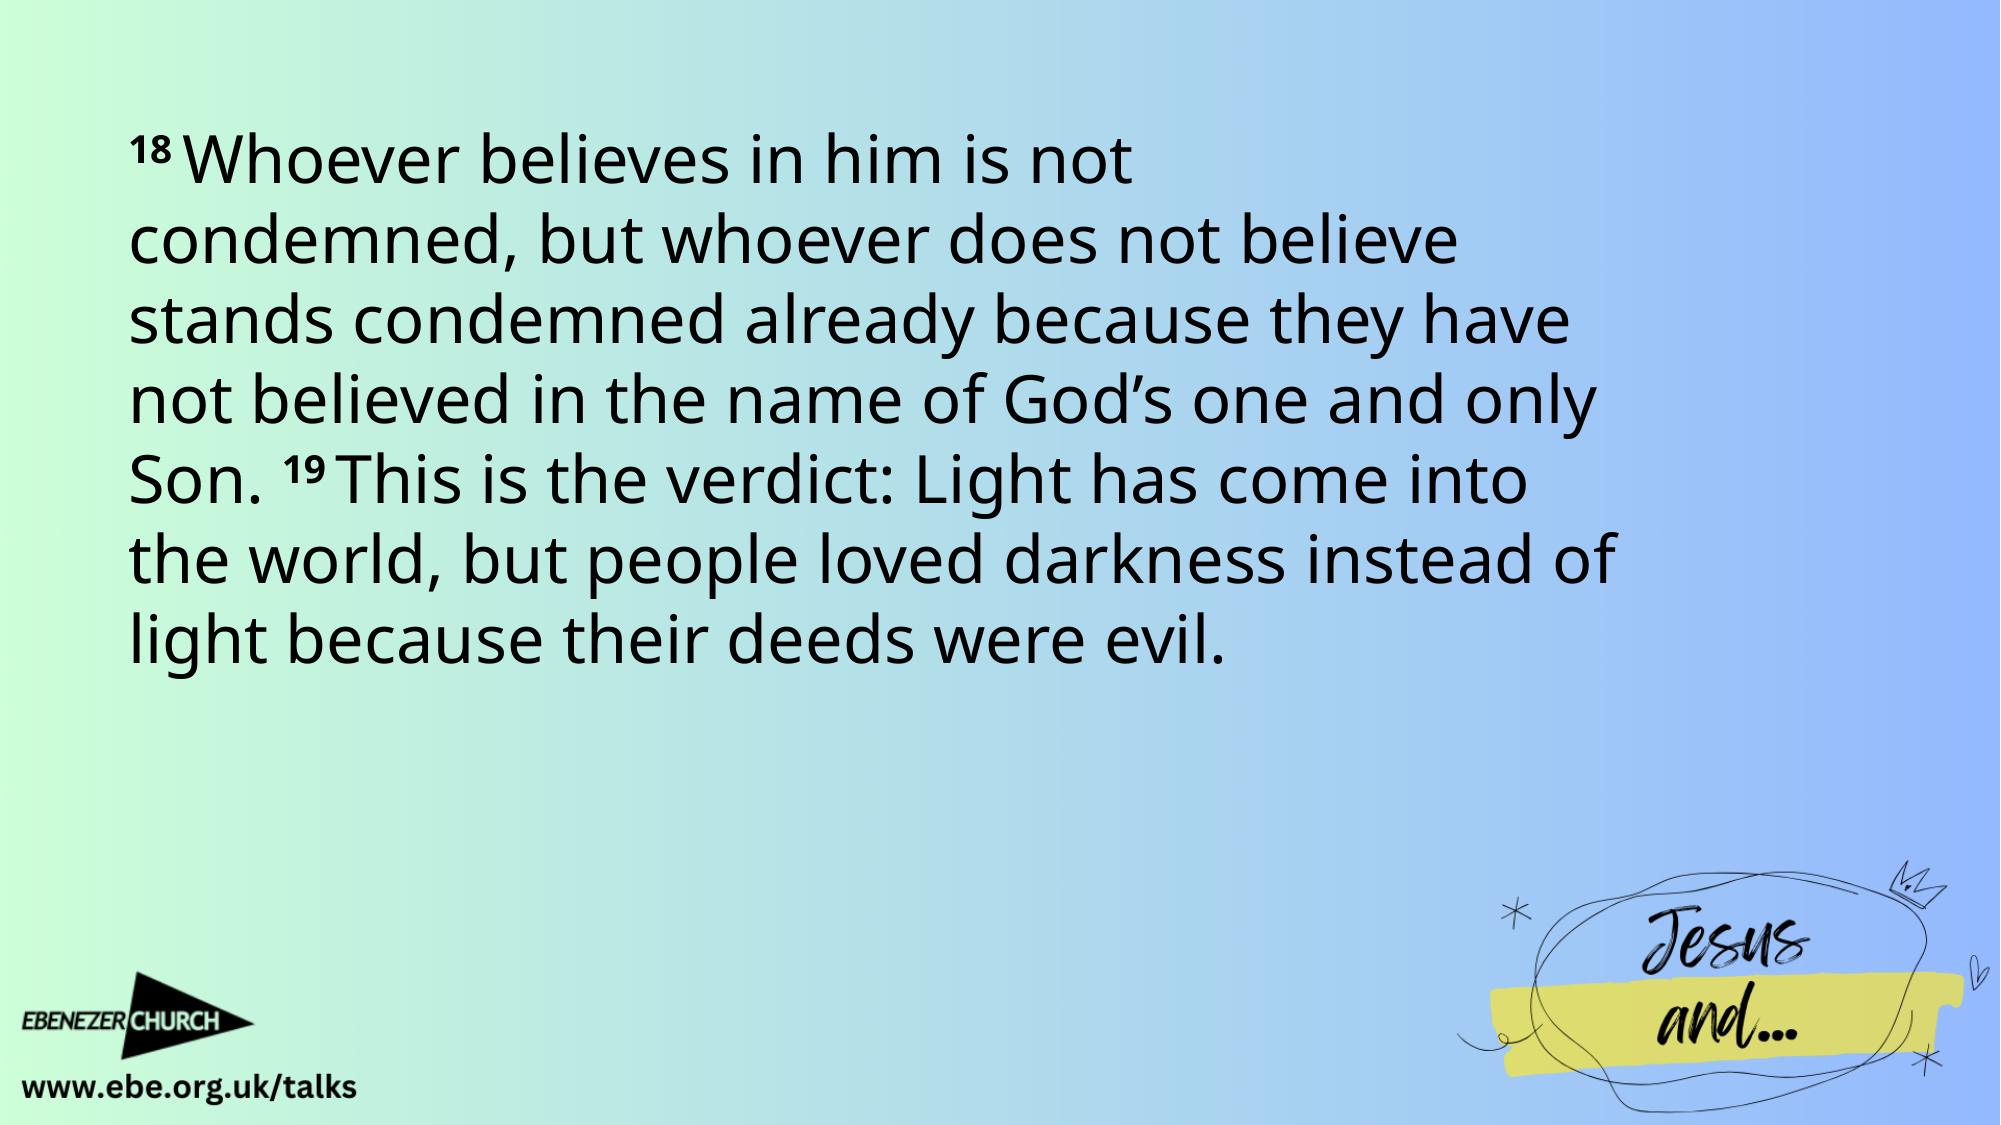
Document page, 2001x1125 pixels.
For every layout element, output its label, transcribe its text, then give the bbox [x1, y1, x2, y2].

picture [0, 0, 2000, 1125]
text_box 18 Whoever believes in him is not condemned, but whoever does not believe stands condemned already because they have not believed in the name of God’s one and only Son. 19 This is the verdict: Light has come into the world, but people loved darkness instead of light because their deeds were evil. [113, 109, 1642, 685]
